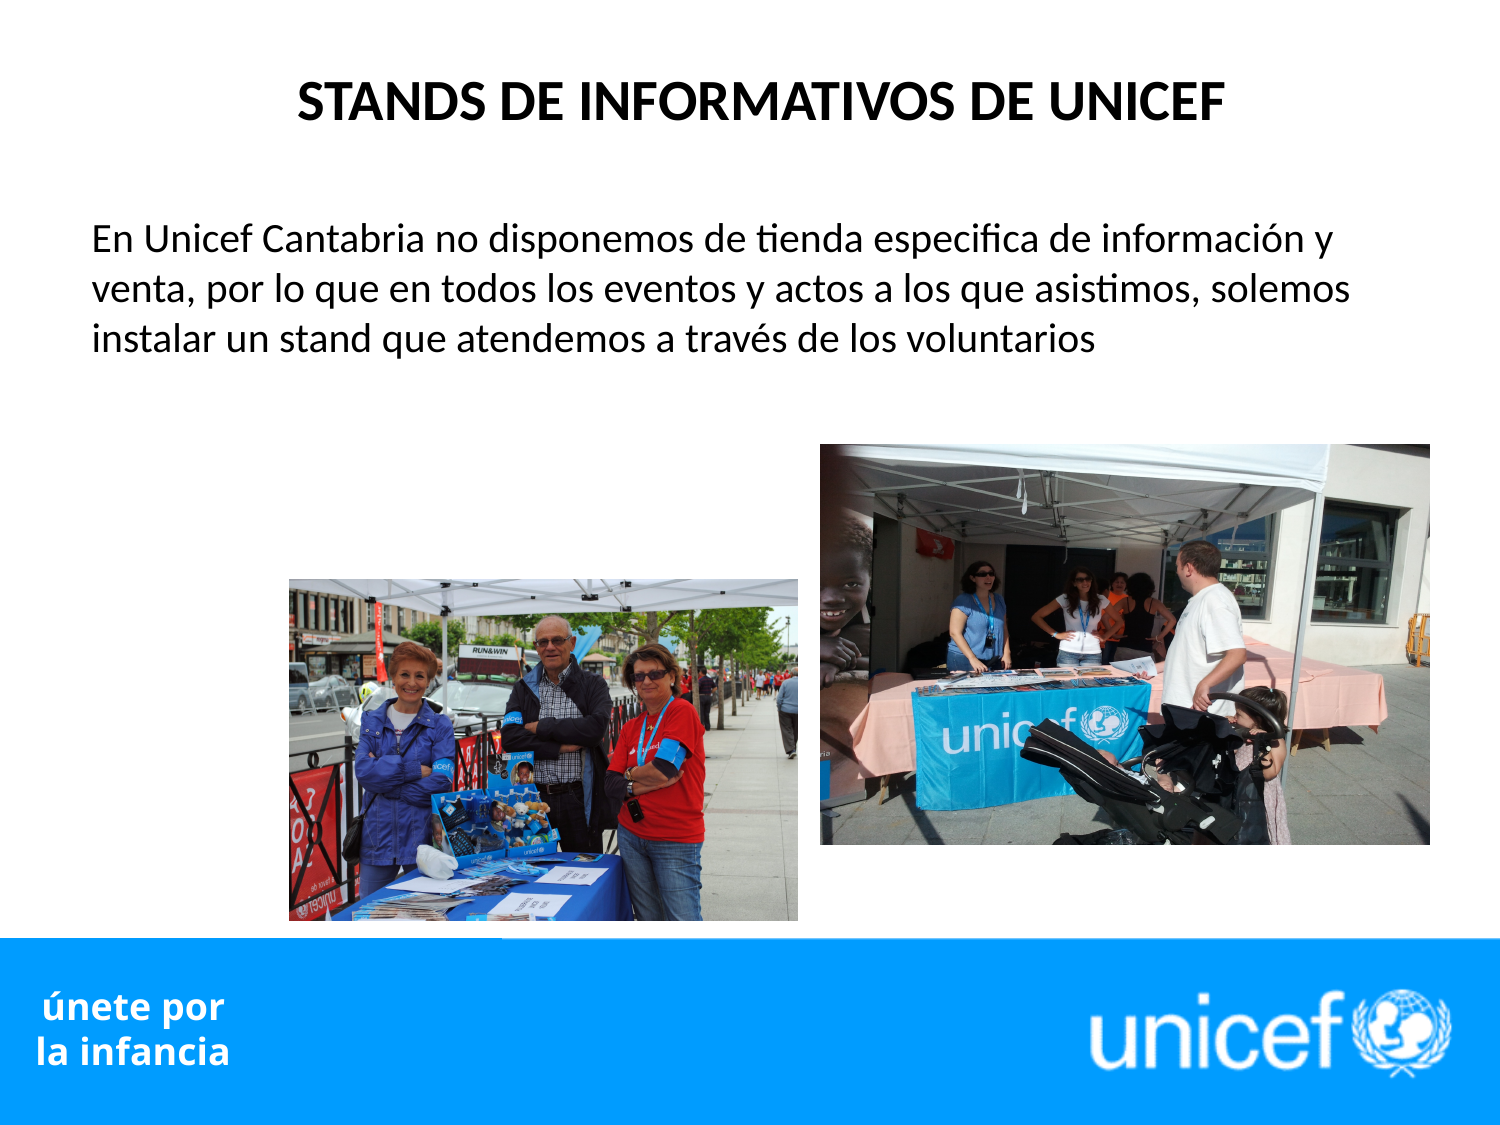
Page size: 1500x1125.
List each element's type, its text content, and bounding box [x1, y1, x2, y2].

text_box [0, 938, 1500, 1125]
picture [820, 444, 1430, 845]
picture [289, 579, 798, 921]
subtitle STANDS DE INFORMATIVOS DE UNICEF En Unicef Cantabria no disponemos de tienda especifica de información y venta, por lo que en todos los eventos y actos a los que asistimos, solemos instalar un stand que atendemos a través de los voluntarios [76, 54, 1447, 723]
